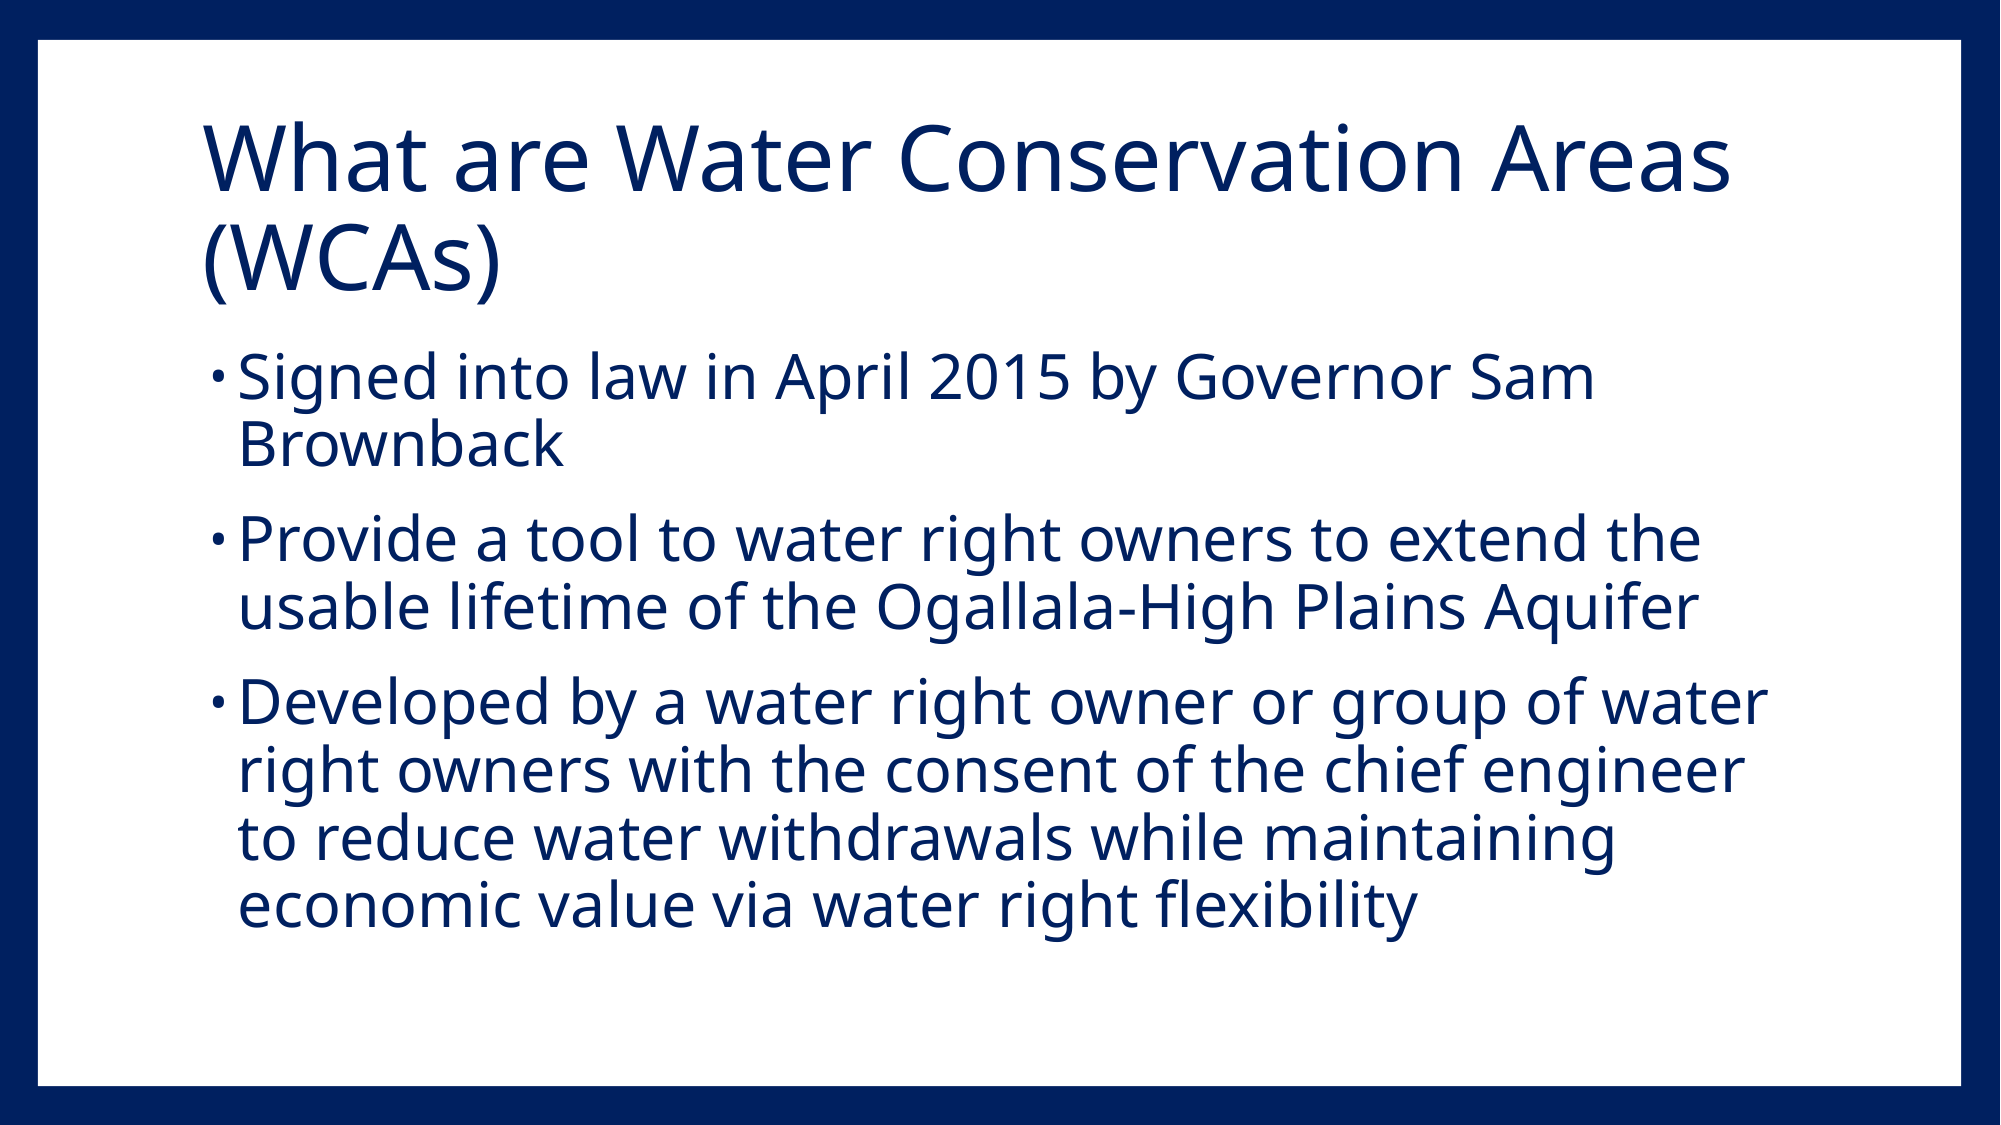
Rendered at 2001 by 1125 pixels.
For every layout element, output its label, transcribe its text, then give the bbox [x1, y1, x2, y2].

list Signed into law in April 2015 by Governor Sam Brownback Provide a tool to water right owners to extend the usable lifetime of the Ogallala-High Plains Aquifer Developed by a water right owner or group of water right owners with the consent of the chief engineer to reduce water withdrawals while maintaining economic value via water right flexibility [187, 337, 1808, 1000]
title What are Water Conservation Areas (WCAs) [187, 99, 1808, 323]
